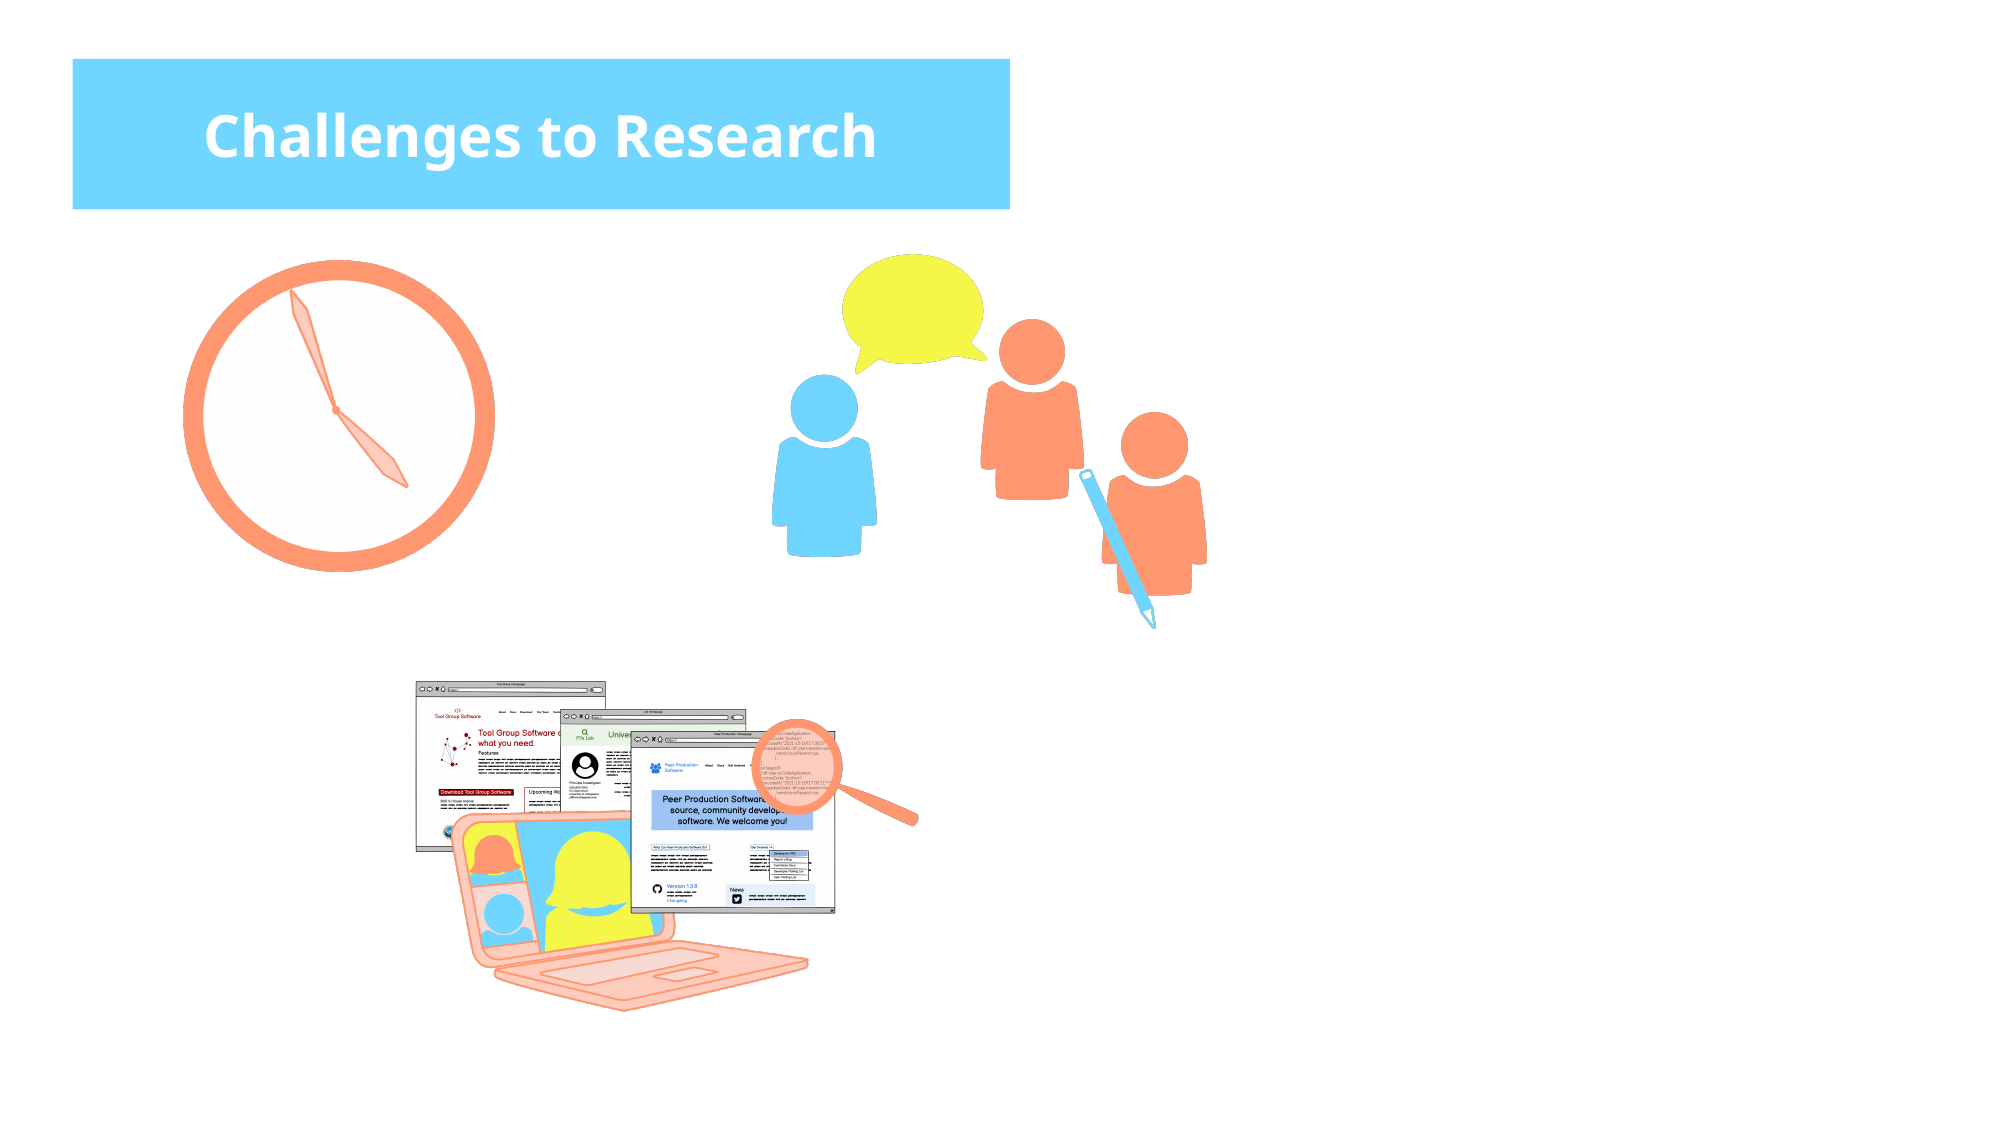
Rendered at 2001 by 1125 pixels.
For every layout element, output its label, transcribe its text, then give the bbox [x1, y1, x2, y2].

text_box Challenges to Research [72, 58, 1011, 210]
picture [772, 254, 1207, 629]
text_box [410, 679, 925, 1013]
picture [183, 260, 495, 572]
